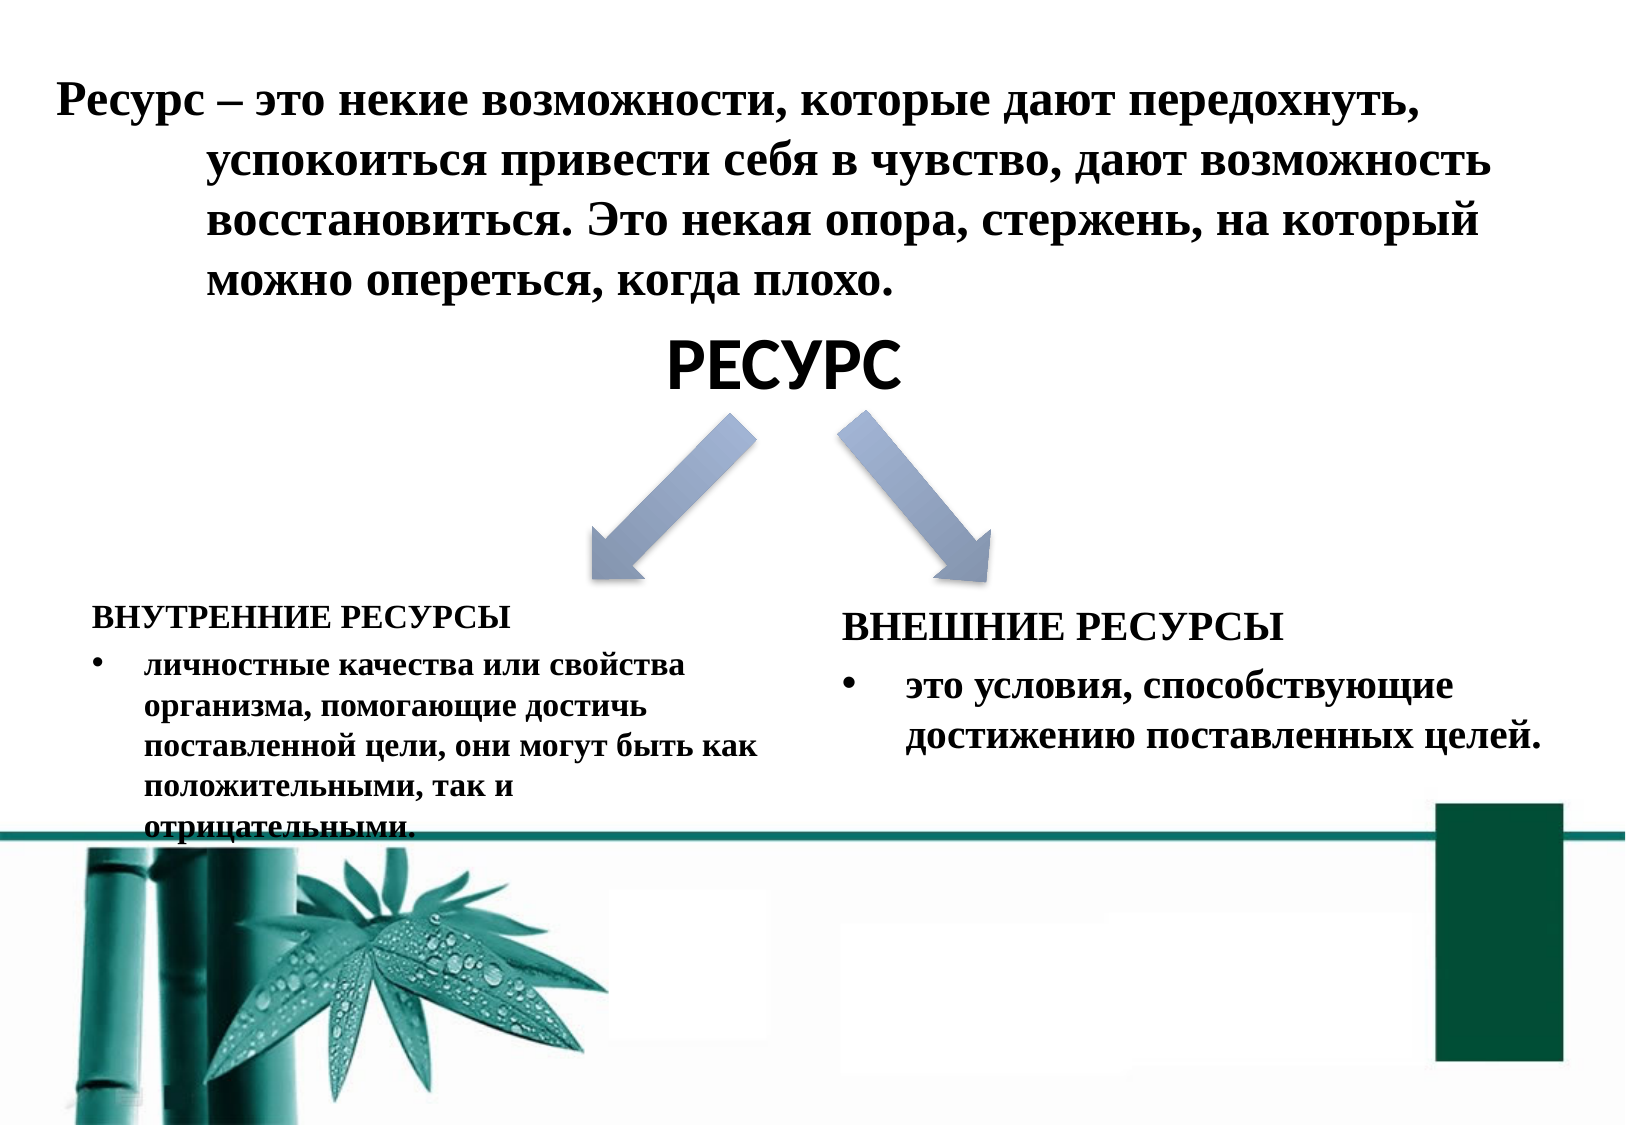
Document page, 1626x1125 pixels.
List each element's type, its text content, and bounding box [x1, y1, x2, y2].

text_box РЕСУРС [580, 307, 989, 413]
title Ресурс – это некие возможности, которые дают передохнуть, успокоиться привести себя в чувство, дают возможность восстановиться. Это некая опора, стержень, на который можно опереться, когда плохо. [40, 44, 1592, 328]
list ВНУТРЕННИЕ РЕСУРСЫ личностные качества или свойства организма, помогающие достичь поставленной цели, они могут быть как положительными, так и отрицательными. [76, 586, 774, 860]
text_box [837, 410, 991, 583]
text_box [592, 413, 757, 580]
picture [0, 0, 1626, 1125]
list ВНЕШНИЕ РЕСУРСЫ это условия, способствующие достижению поставленных целей. [826, 591, 1579, 808]
